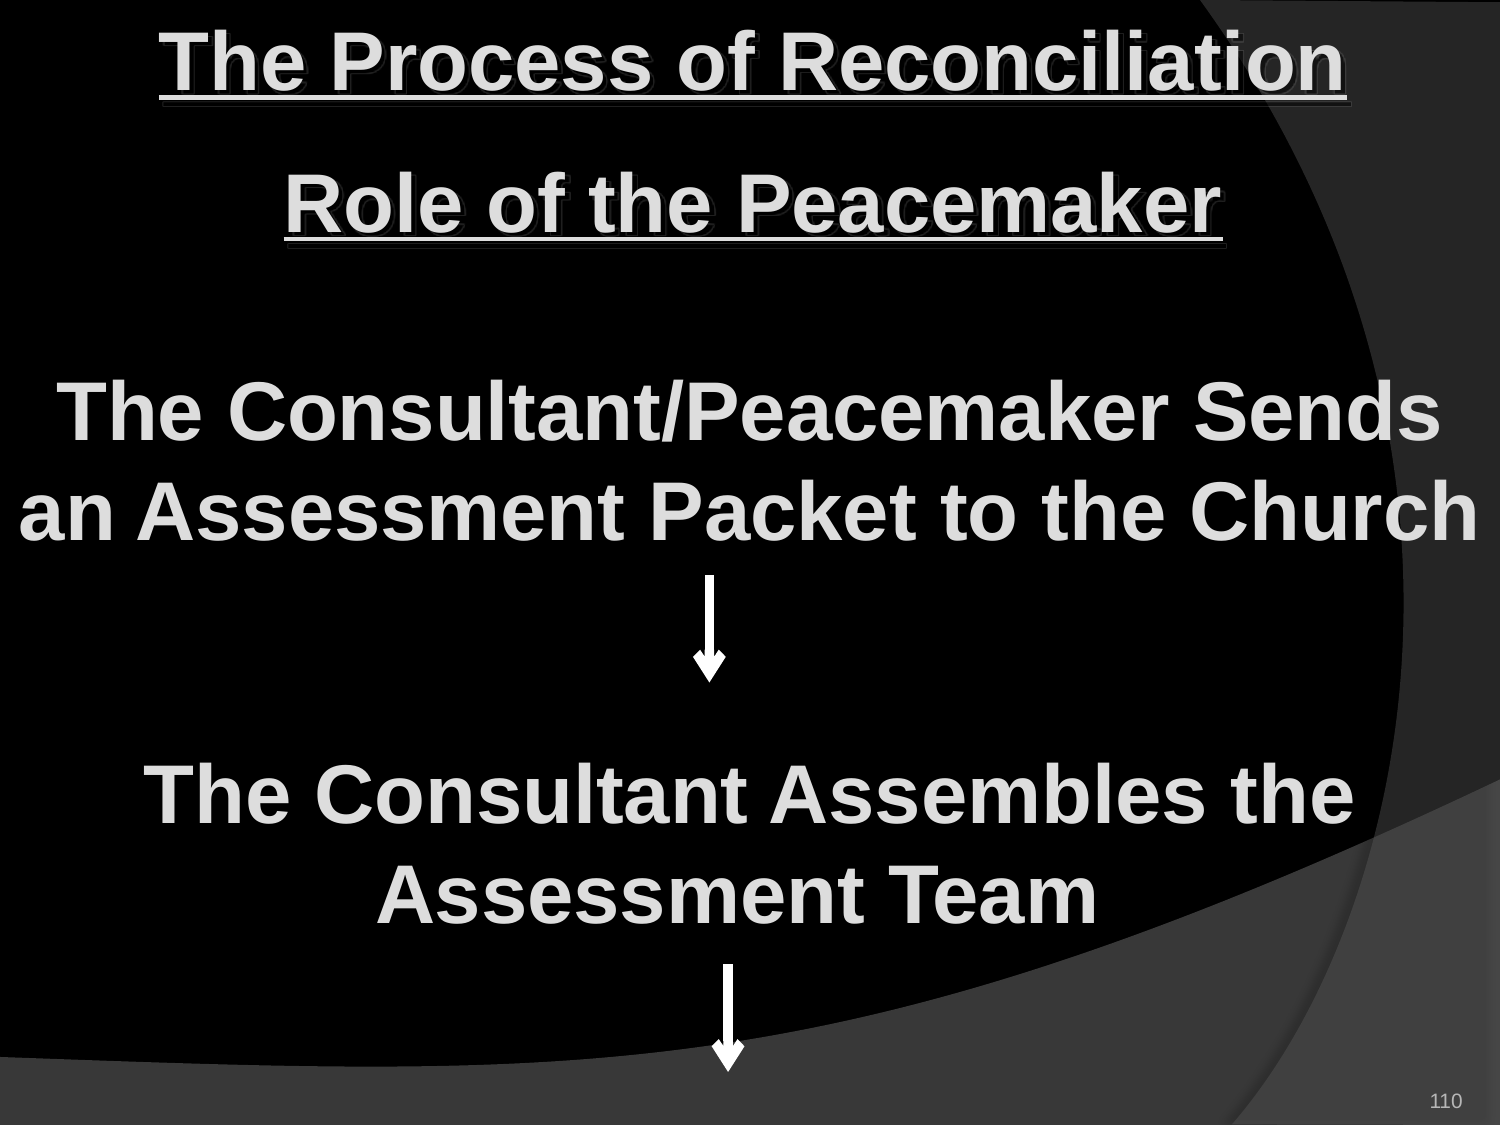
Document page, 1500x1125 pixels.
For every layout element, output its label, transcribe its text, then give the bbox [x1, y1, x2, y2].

slide_number 110 [1337, 1053, 1463, 1114]
text_box The Process of Reconciliation Role of the Peacemaker [3, 0, 1500, 257]
text_box The Consultant/Peacemaker Sends an Assessment Packet to the Church The Consultant Assembles the Assessment Team [0, 350, 1500, 949]
